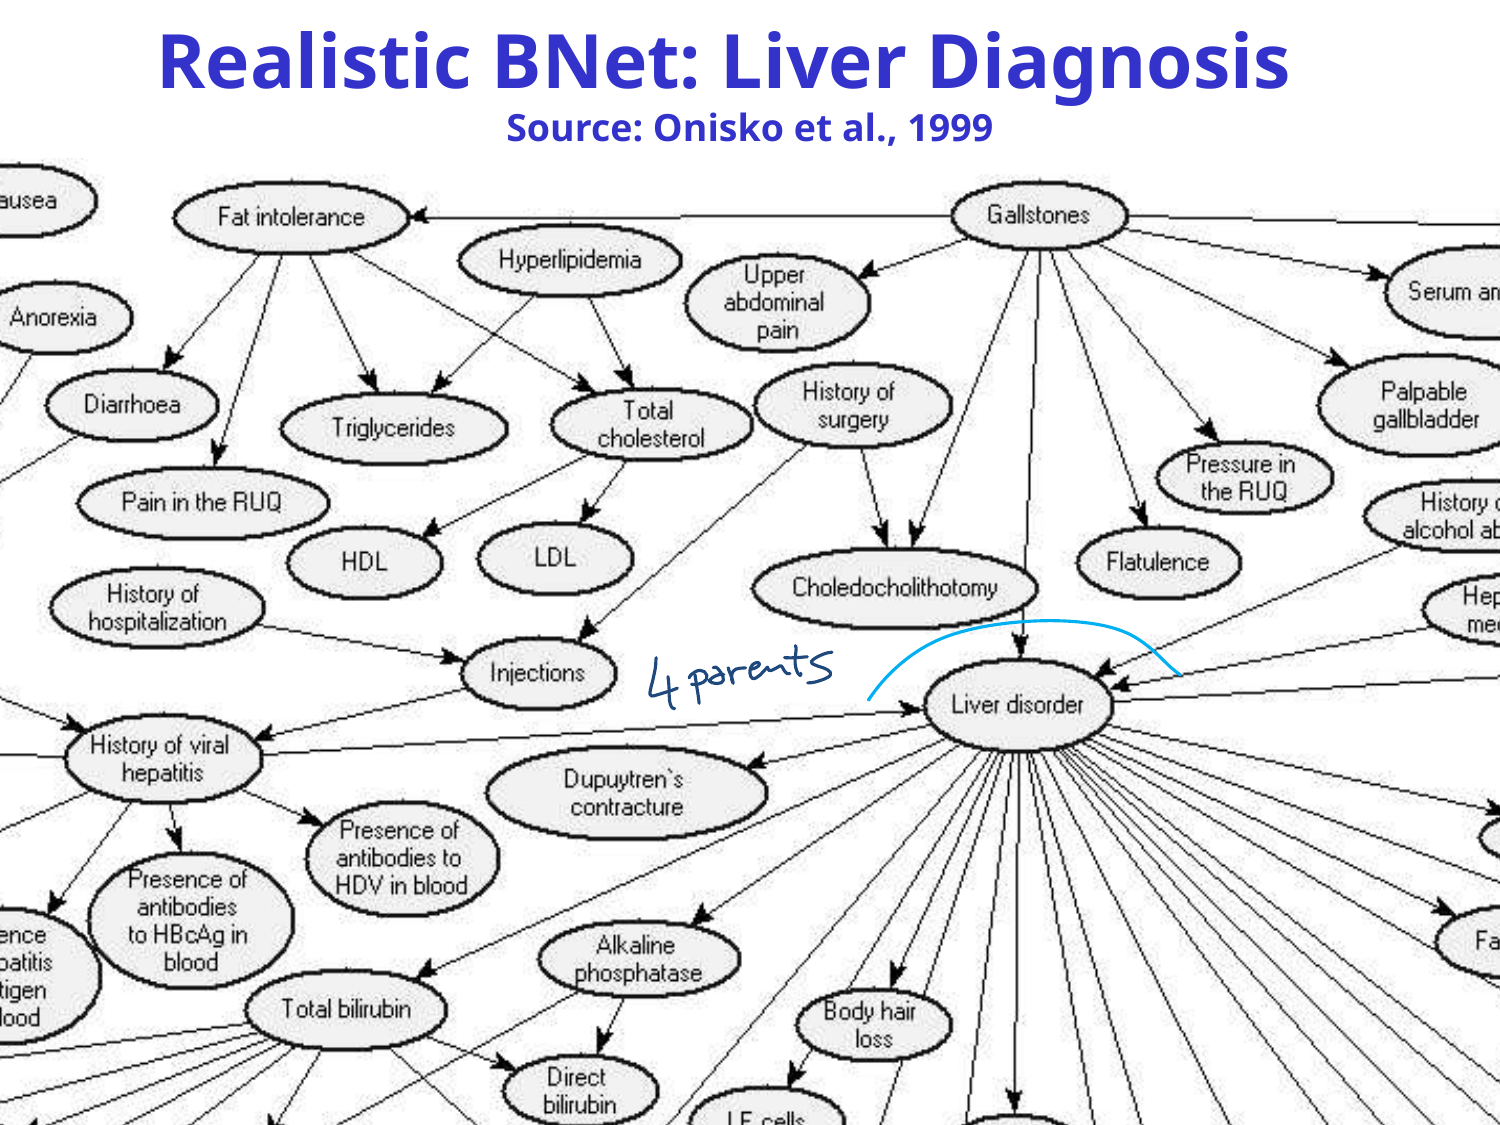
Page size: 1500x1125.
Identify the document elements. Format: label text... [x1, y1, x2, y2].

title Realistic BNet: Liver Diagnosis Source: Onisko et al., 1999 [49, 24, 1451, 138]
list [0, 157, 1500, 1125]
